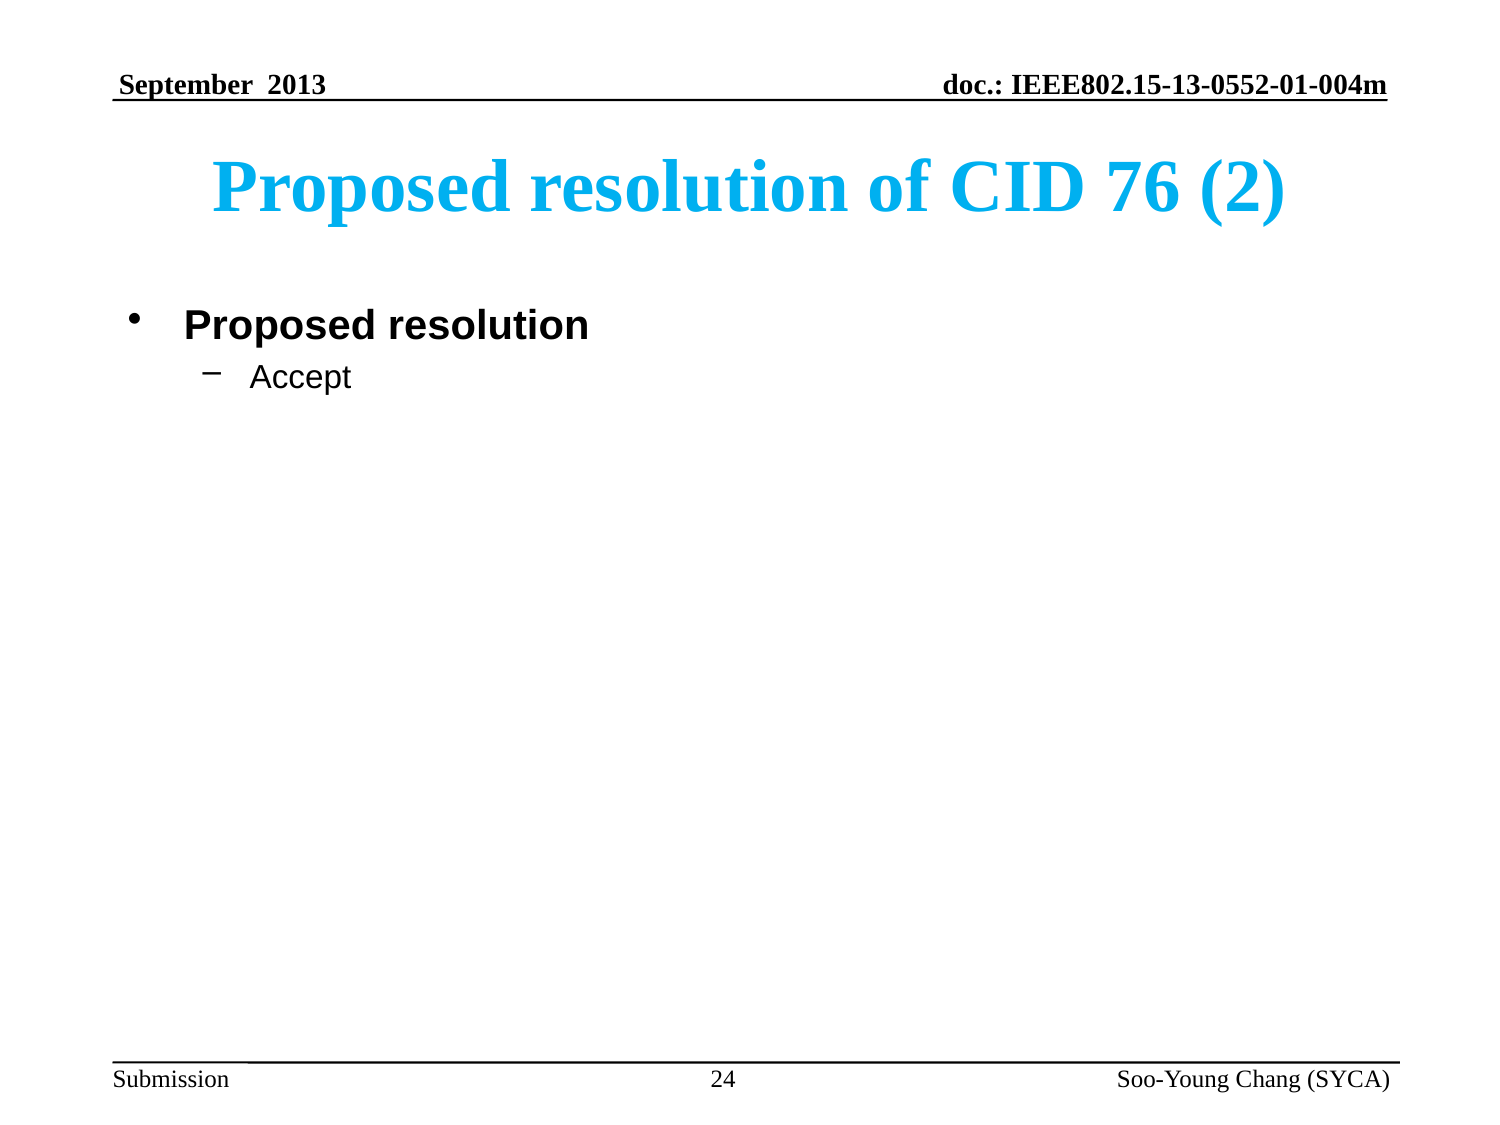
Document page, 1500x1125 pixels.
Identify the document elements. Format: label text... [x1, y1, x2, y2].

title Proposed resolution of CID 76 (2) [112, 125, 1388, 268]
list Proposed resolution Accept [112, 290, 1388, 1001]
